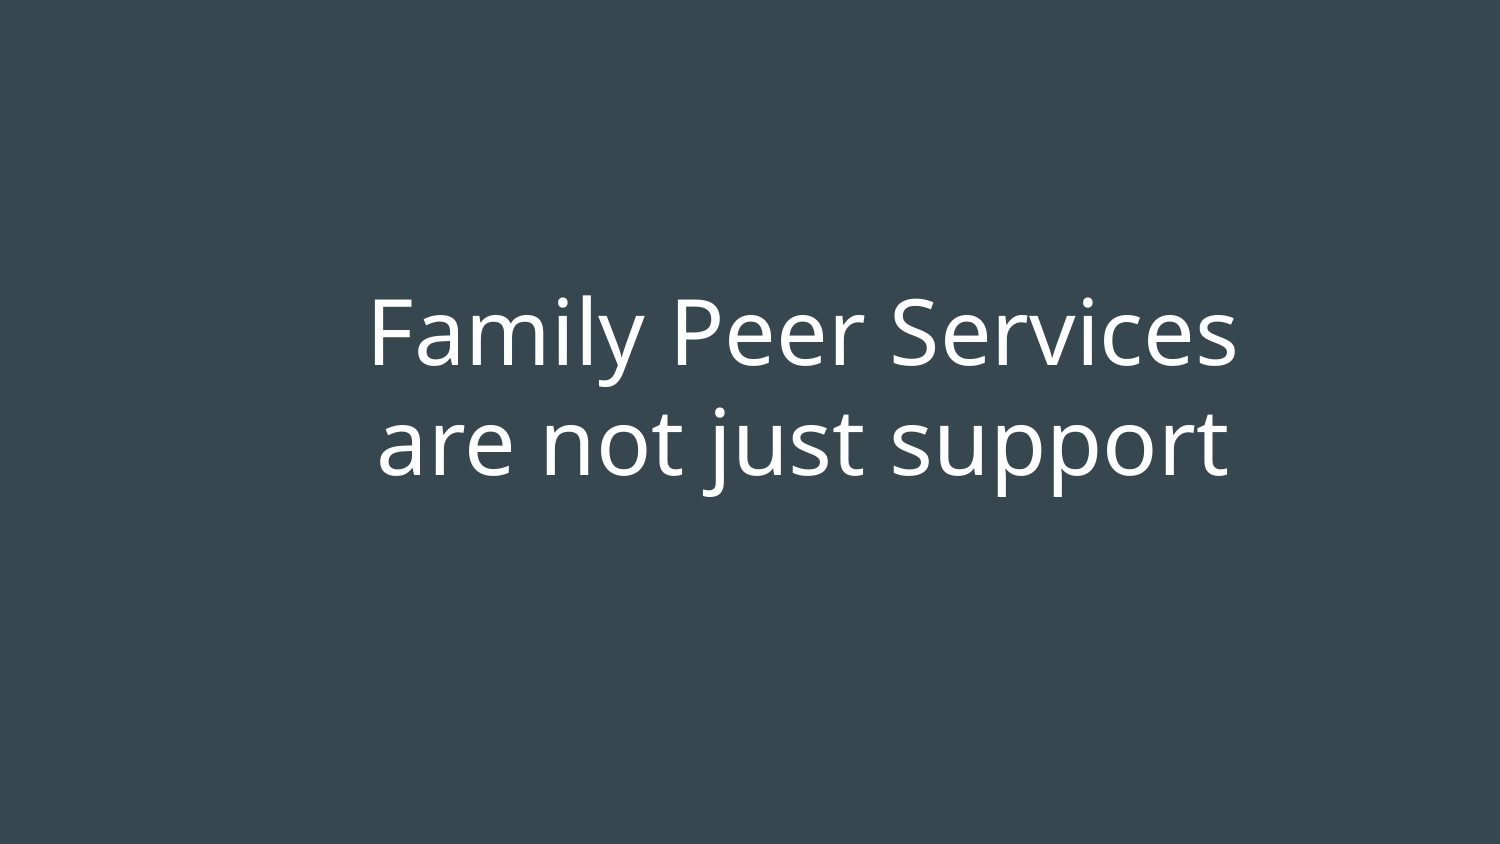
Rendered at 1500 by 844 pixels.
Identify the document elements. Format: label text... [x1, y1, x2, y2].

text_box Family Peer Services are not just support [271, 266, 1336, 502]
